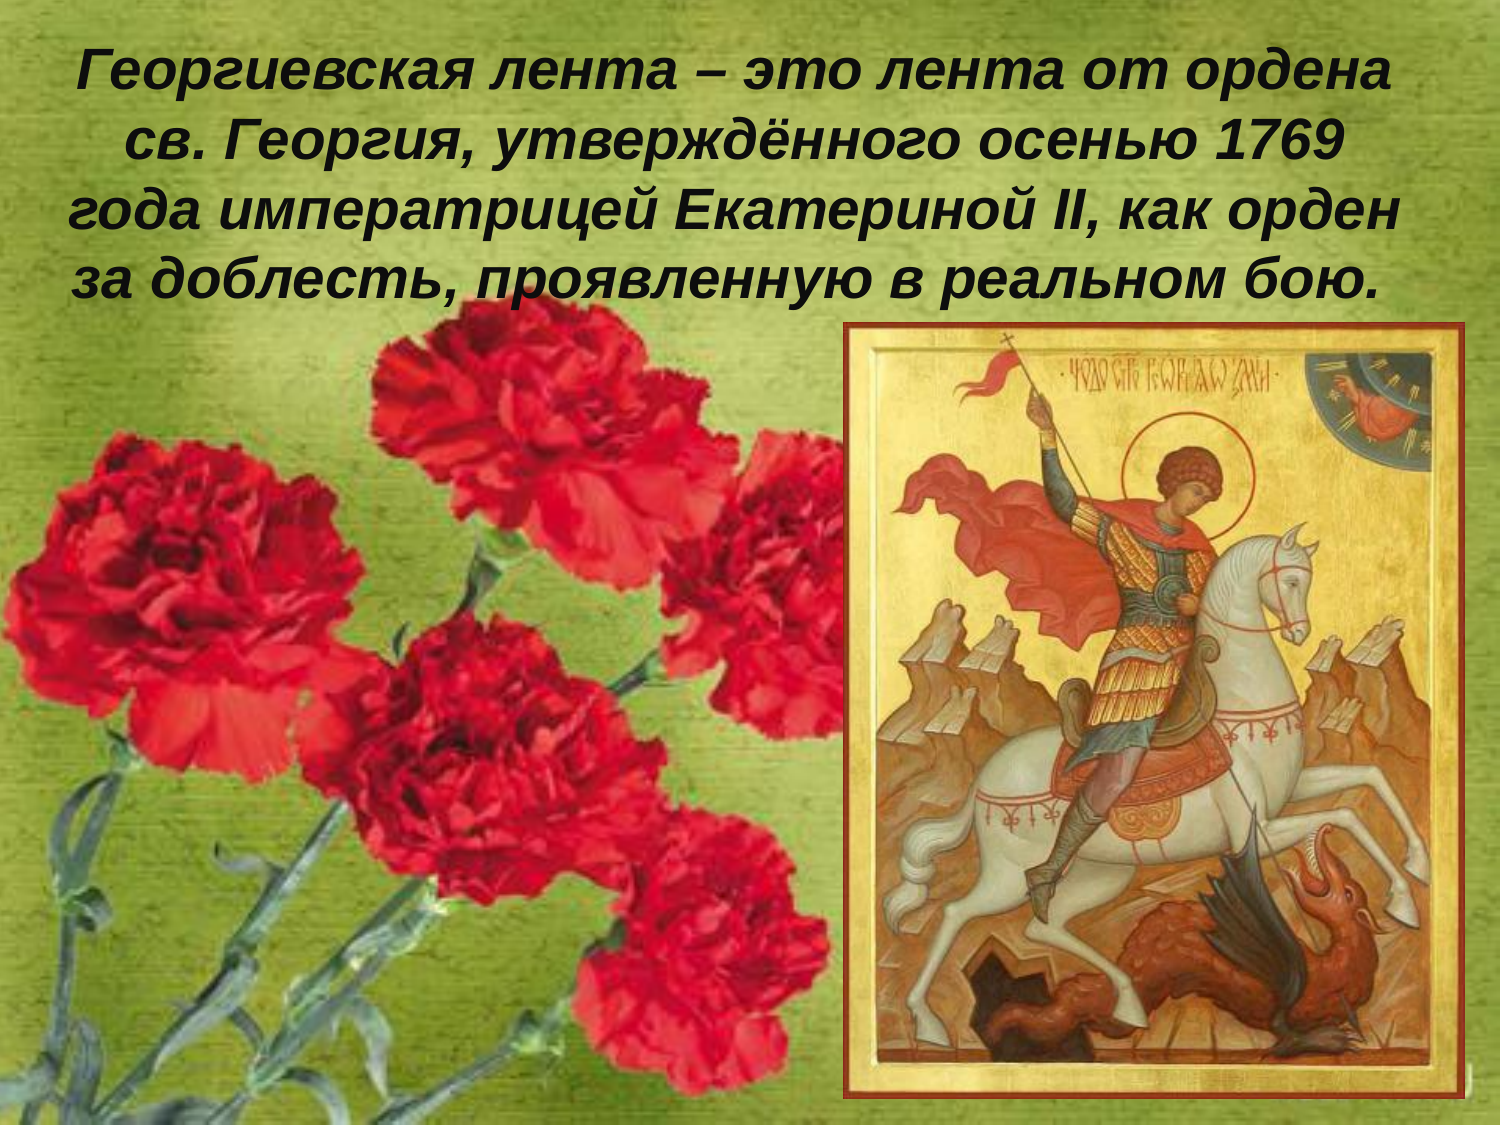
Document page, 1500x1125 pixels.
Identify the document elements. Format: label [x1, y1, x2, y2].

picture [843, 321, 1466, 1099]
list [0, 0, 1500, 1125]
